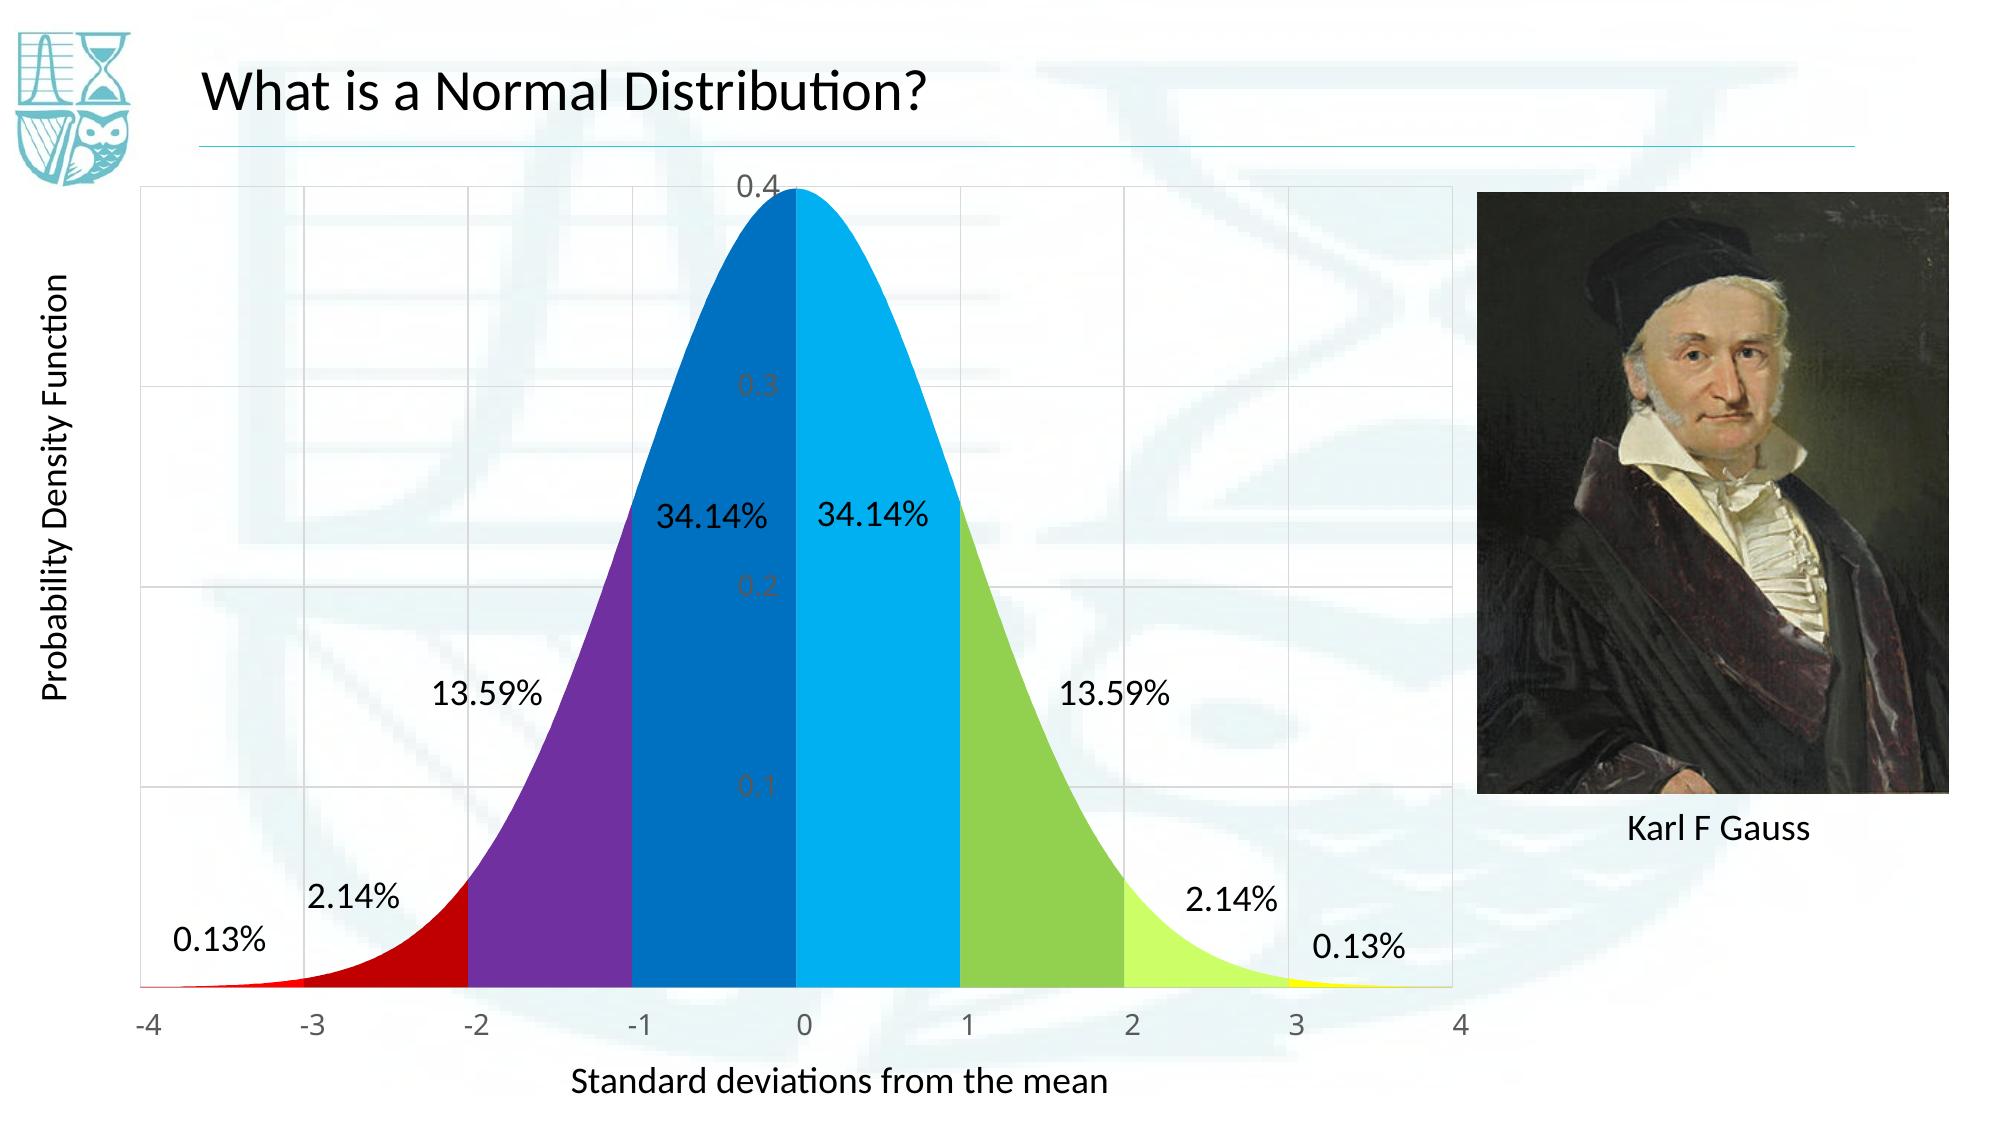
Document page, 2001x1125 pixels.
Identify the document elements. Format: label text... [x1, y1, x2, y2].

text_box [796, 542, 960, 988]
text_box [632, 188, 796, 988]
list What is a Normal Distribution? [186, 53, 1855, 171]
text_box 0.1 [737, 767, 780, 803]
text_box 2.14% [1170, 866, 1317, 927]
text_box [1124, 879, 1288, 988]
text_box [304, 879, 468, 988]
text_box 0.13% [158, 906, 286, 967]
text_box -1 [627, 1006, 655, 1042]
text_box [468, 503, 632, 988]
text_box 34.14% [801, 482, 989, 542]
text_box [960, 542, 1125, 988]
text_box 13.59% [415, 660, 580, 721]
text_box 1 [960, 1006, 978, 1042]
text_box -4 [135, 1006, 163, 1042]
text_box [796, 188, 954, 484]
text_box -2 [463, 1006, 491, 1042]
text_box 13.59% [1043, 660, 1223, 721]
text_box -3 [299, 1006, 327, 1042]
text_box Standard deviations from the mean [556, 1048, 1125, 1109]
picture [1476, 192, 1949, 794]
text_box 0.4 [736, 166, 781, 204]
text_box 0.3 [737, 366, 780, 402]
text_box 34.14% [640, 484, 805, 544]
text_box 3 [1288, 1006, 1306, 1042]
text_box 2.14% [292, 863, 448, 924]
text_box Probability Density Function [21, 268, 98, 718]
text_box [140, 978, 304, 988]
text_box [1288, 978, 1453, 988]
text_box 0.13% [1298, 913, 1421, 974]
text_box 2 [1124, 1006, 1142, 1042]
text_box 4 [1452, 1006, 1470, 1042]
text_box Karl F Gauss [1612, 795, 1826, 855]
text_box 0 [796, 1006, 814, 1042]
picture [0, 22, 145, 193]
text_box 0.2 [737, 566, 780, 602]
